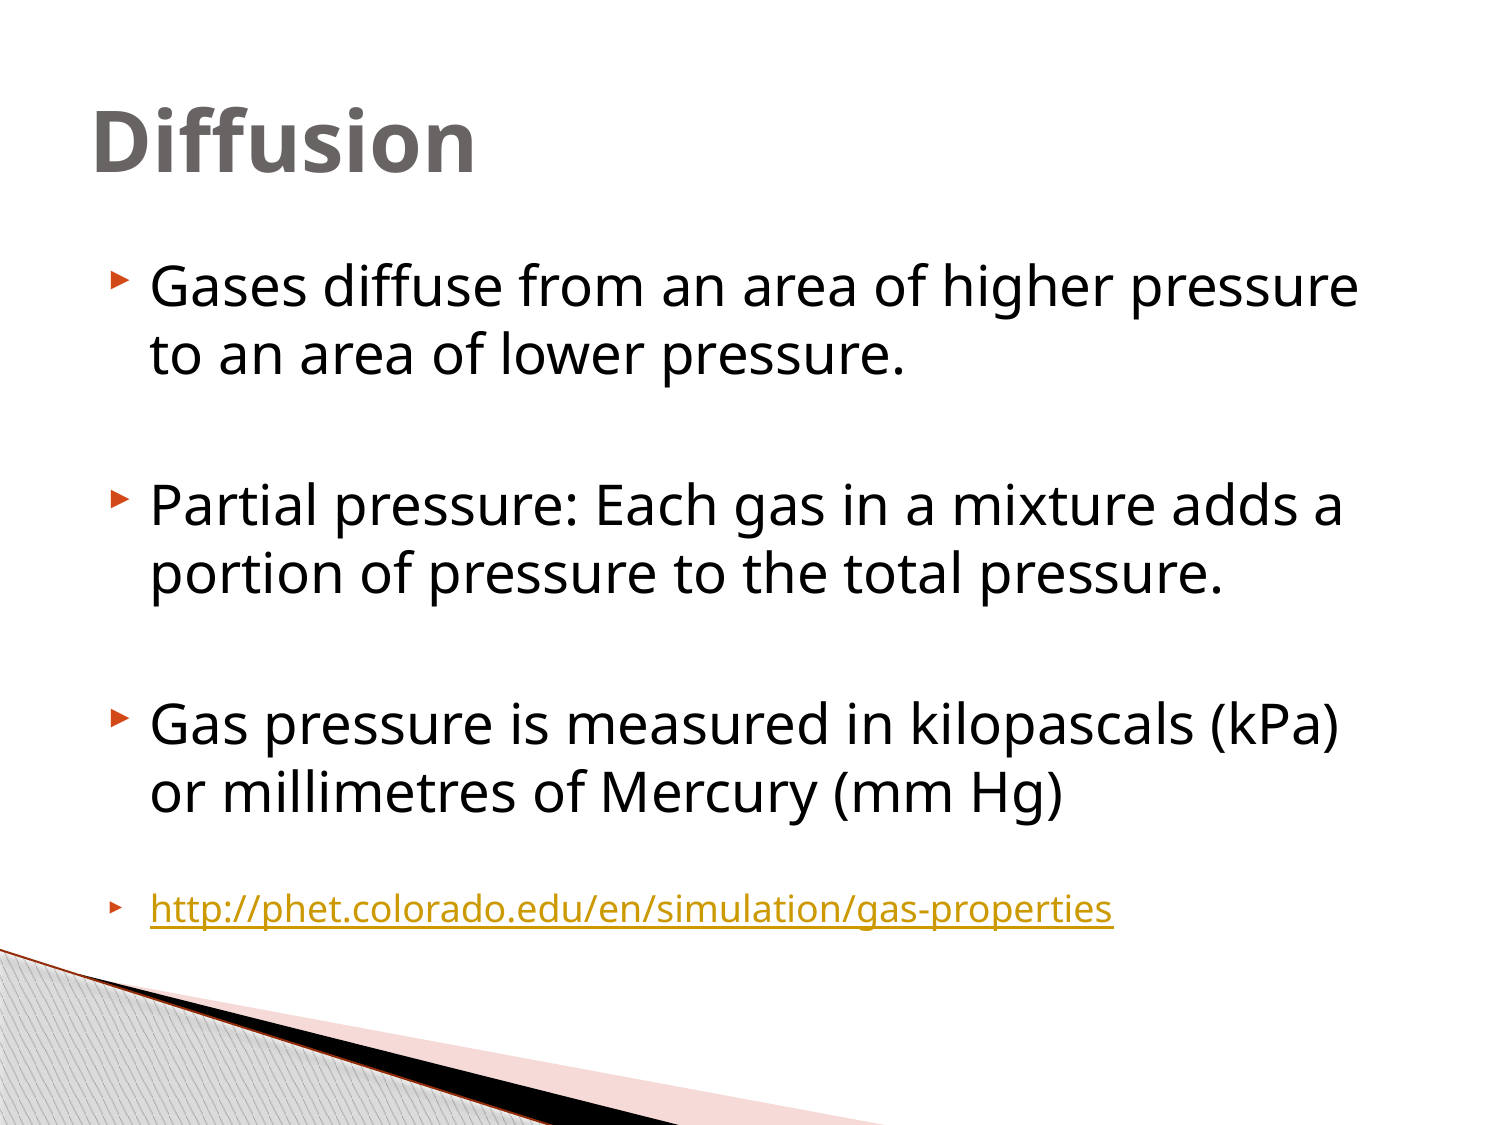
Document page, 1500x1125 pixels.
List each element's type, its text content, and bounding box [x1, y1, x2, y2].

title Diffusion [75, 45, 1425, 233]
list Gases diffuse from an area of higher pressure to an area of lower pressure. Partial pressure: Each gas in a mixture adds a portion of pressure to the total pressure. Gas pressure is measured in kilopascals (kPa) or millimetres of Mercury (mm Hg) http://phet.colorado.edu/en/simulation/gas-properties [75, 243, 1425, 986]
